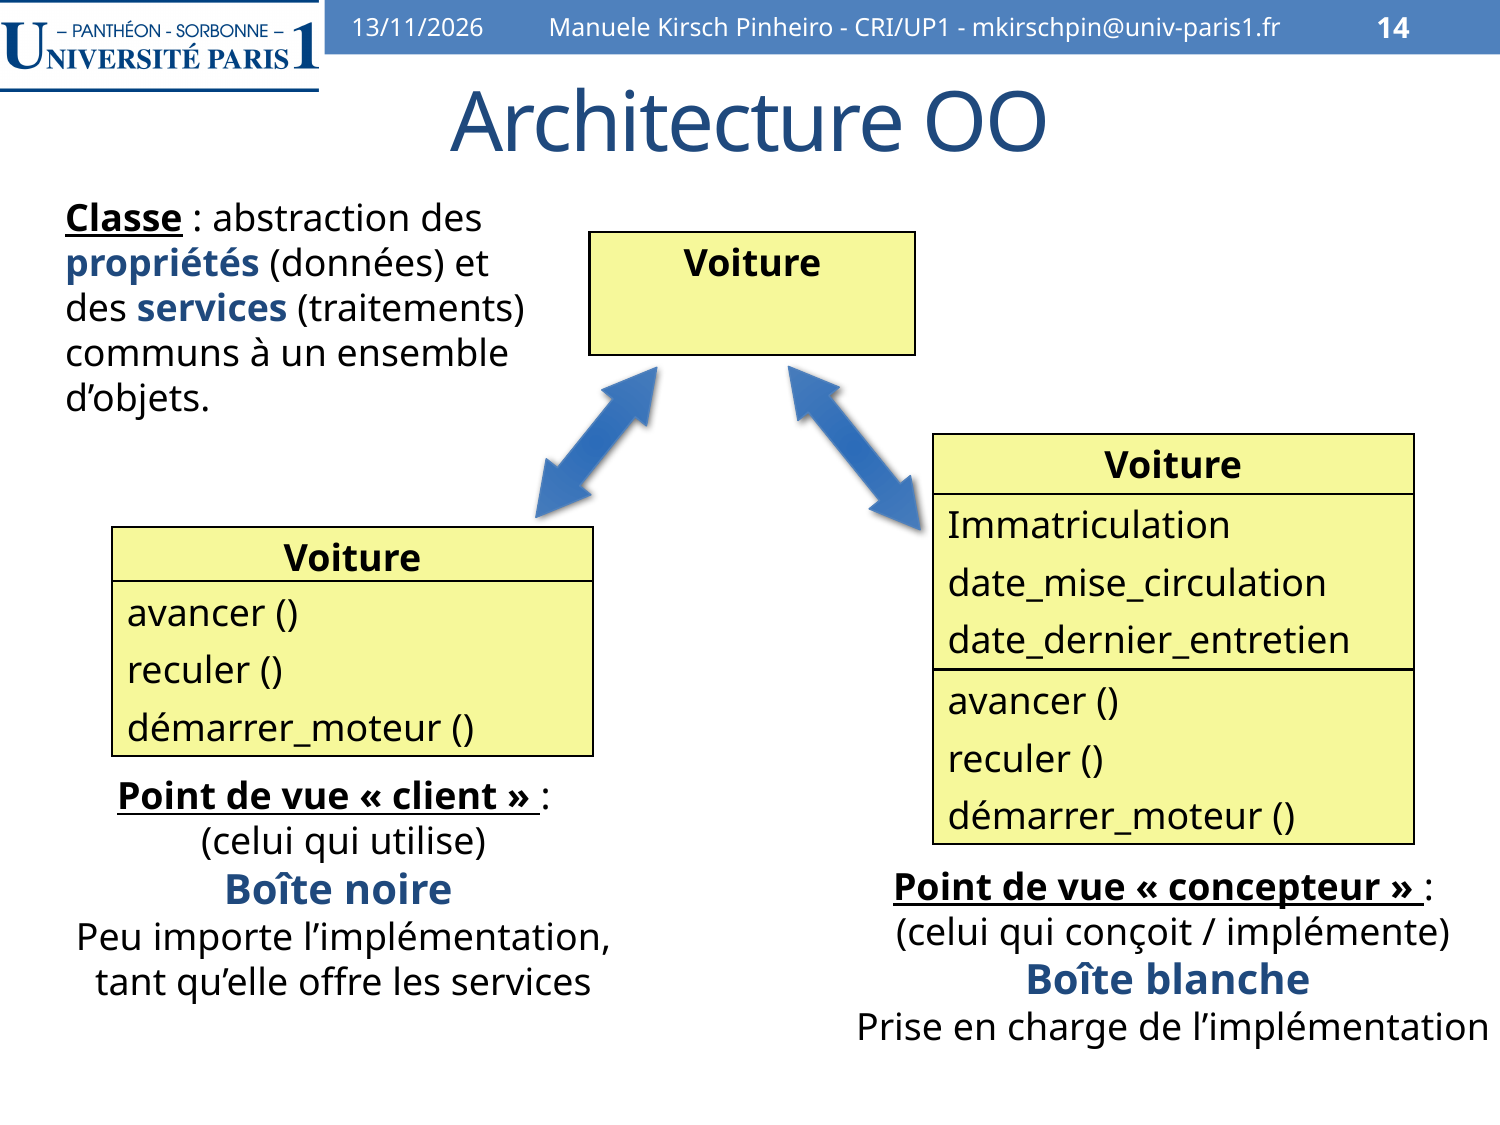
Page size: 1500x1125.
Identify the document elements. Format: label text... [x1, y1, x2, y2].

text_box Voiture [589, 231, 916, 356]
text_box Point de vue « concepteur » : (celui qui conçoit / implémente) Boîte blanche Prise en charge de l’implémentation [846, 862, 1500, 1048]
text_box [111, 526, 594, 759]
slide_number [336, 3, 514, 55]
text_box Point de vue « client » : (celui qui utilise) Boîte noire Peu importe l’implémentation, tant qu’elle offre les services [43, 772, 644, 1003]
text_box Classe : abstraction des propriétés (données) et des services (traitements) communs à un ensemble d’objets. [64, 193, 553, 419]
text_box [932, 433, 1414, 847]
slide_number 14 [1340, 3, 1425, 55]
title Architecture OO [76, 54, 1425, 182]
footer Manuele Kirsch Pinheiro - CRI/UP1 - mkirschpin@univ-paris1.fr [514, 3, 1329, 55]
text_box [535, 366, 658, 519]
picture [0, 0, 319, 92]
text_box [787, 365, 921, 531]
